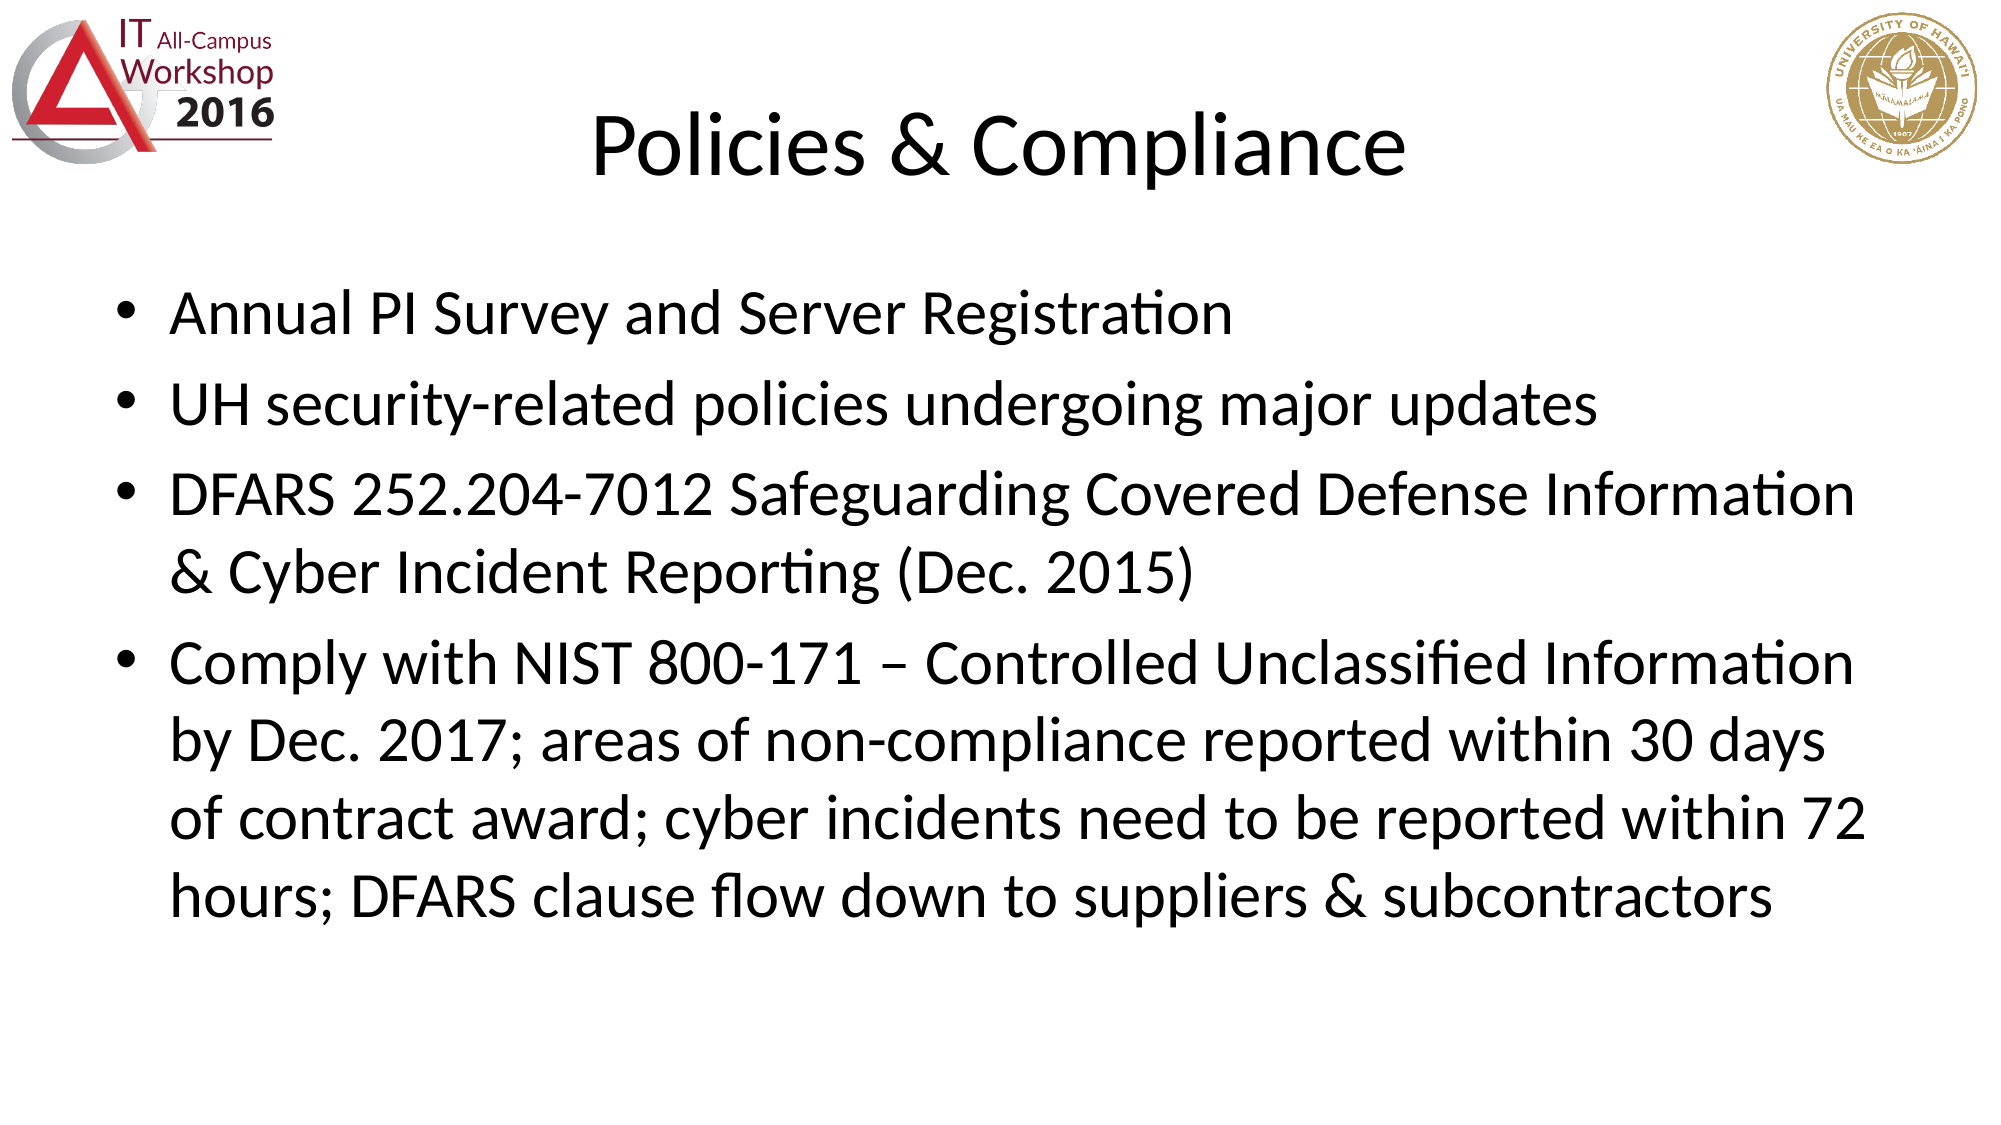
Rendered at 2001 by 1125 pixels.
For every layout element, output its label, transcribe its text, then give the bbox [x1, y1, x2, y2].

list Annual PI Survey and Server Registration UH security-related policies undergoing major updates DFARS 252.204-7012 Safeguarding Covered Defense Information & Cyber Incident Reporting (Dec. 2015) Comply with NIST 800-171 – Controlled Unclassified Information by Dec. 2017; areas of non-compliance reported within 30 days of contract award; cyber incidents need to be reported within 72 hours; DFARS clause flow down to suppliers & subcontractors [99, 262, 1900, 1005]
title Policies & Compliance [99, 45, 1900, 233]
picture [1822, 7, 1981, 166]
picture [12, 12, 275, 164]
